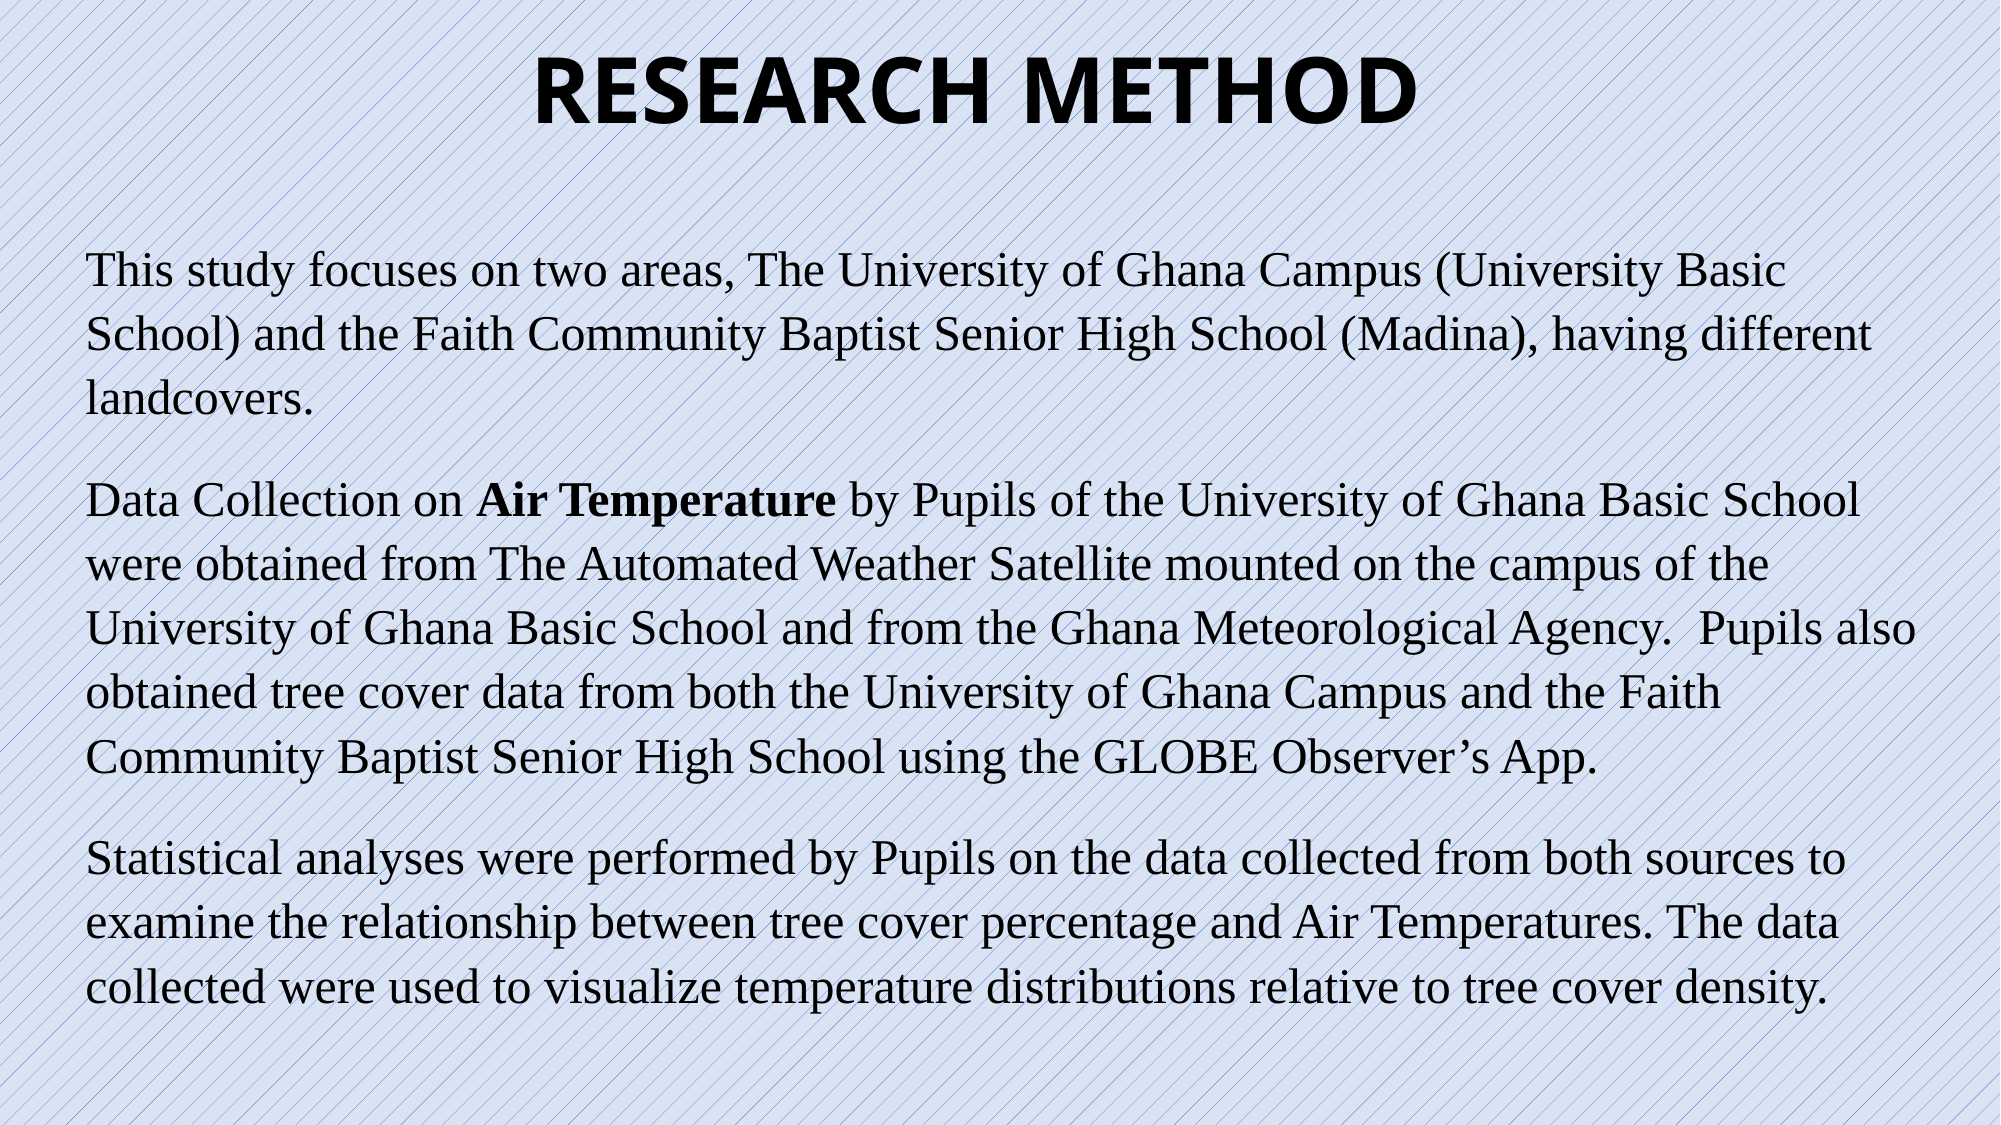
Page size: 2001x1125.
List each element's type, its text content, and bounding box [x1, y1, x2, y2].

list This study focuses on two areas, The University of Ghana Campus (University Basic School) and the Faith Community Baptist Senior High School (Madina), having different landcovers. Data Collection on Air Temperature by Pupils of the University of Ghana Basic School were obtained from The Automated Weather Satellite mounted on the campus of the University of Ghana Basic School and from the Ghana Meteorological Agency. Pupils also obtained tree cover data from both the University of Ghana Campus and the Faith Community Baptist Senior High School using the GLOBE Observer’s App. Statistical analyses were performed by Pupils on the data collected from both sources to examine the relationship between tree cover percentage and Air Temperatures. The data collected were used to visualize temperature distributions relative to tree cover density. [70, 143, 1940, 1064]
title RESEARCH METHOD [137, 32, 1863, 143]
